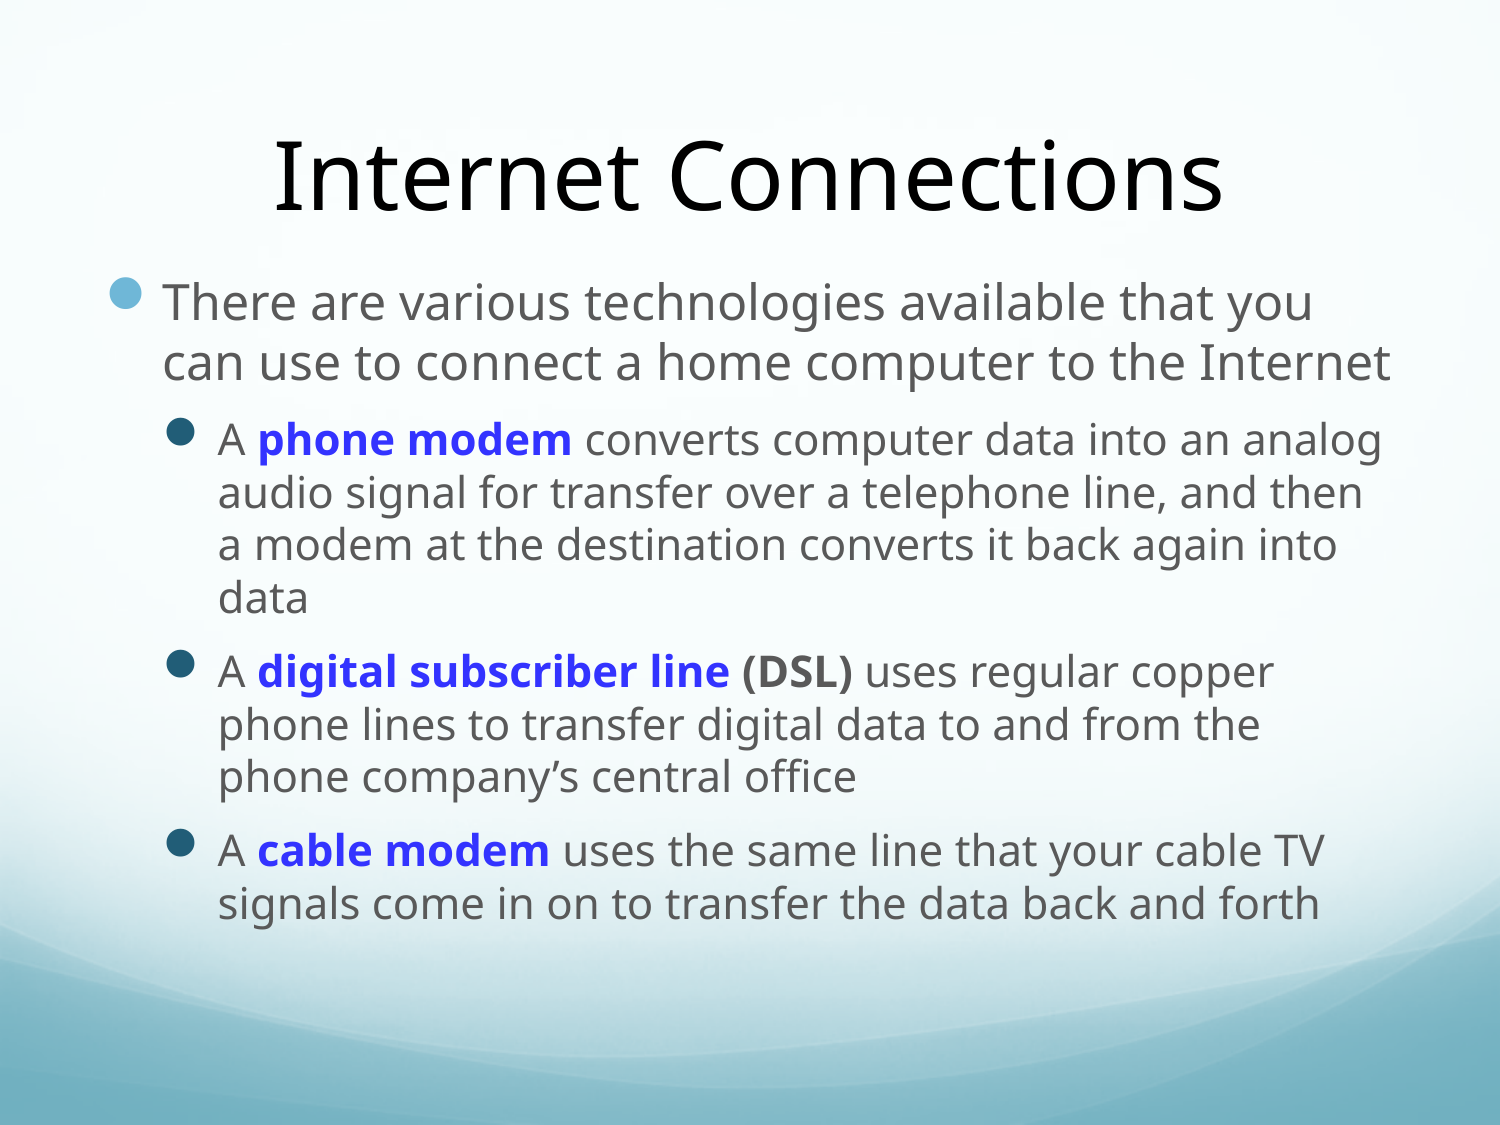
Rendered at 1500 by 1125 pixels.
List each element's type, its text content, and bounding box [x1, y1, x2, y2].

title Internet Connections [90, 17, 1410, 237]
list There are various technologies available that you can use to connect a home computer to the Internet A phone modem converts computer data into an analog audio signal for transfer over a telephone line, and then a modem at the destination converts it back again into data A digital subscriber line (DSL) uses regular copper phone lines to transfer digital data to and from the phone company’s central office A cable modem uses the same line that your cable TV signals come in on to transfer the data back and forth [90, 262, 1410, 975]
